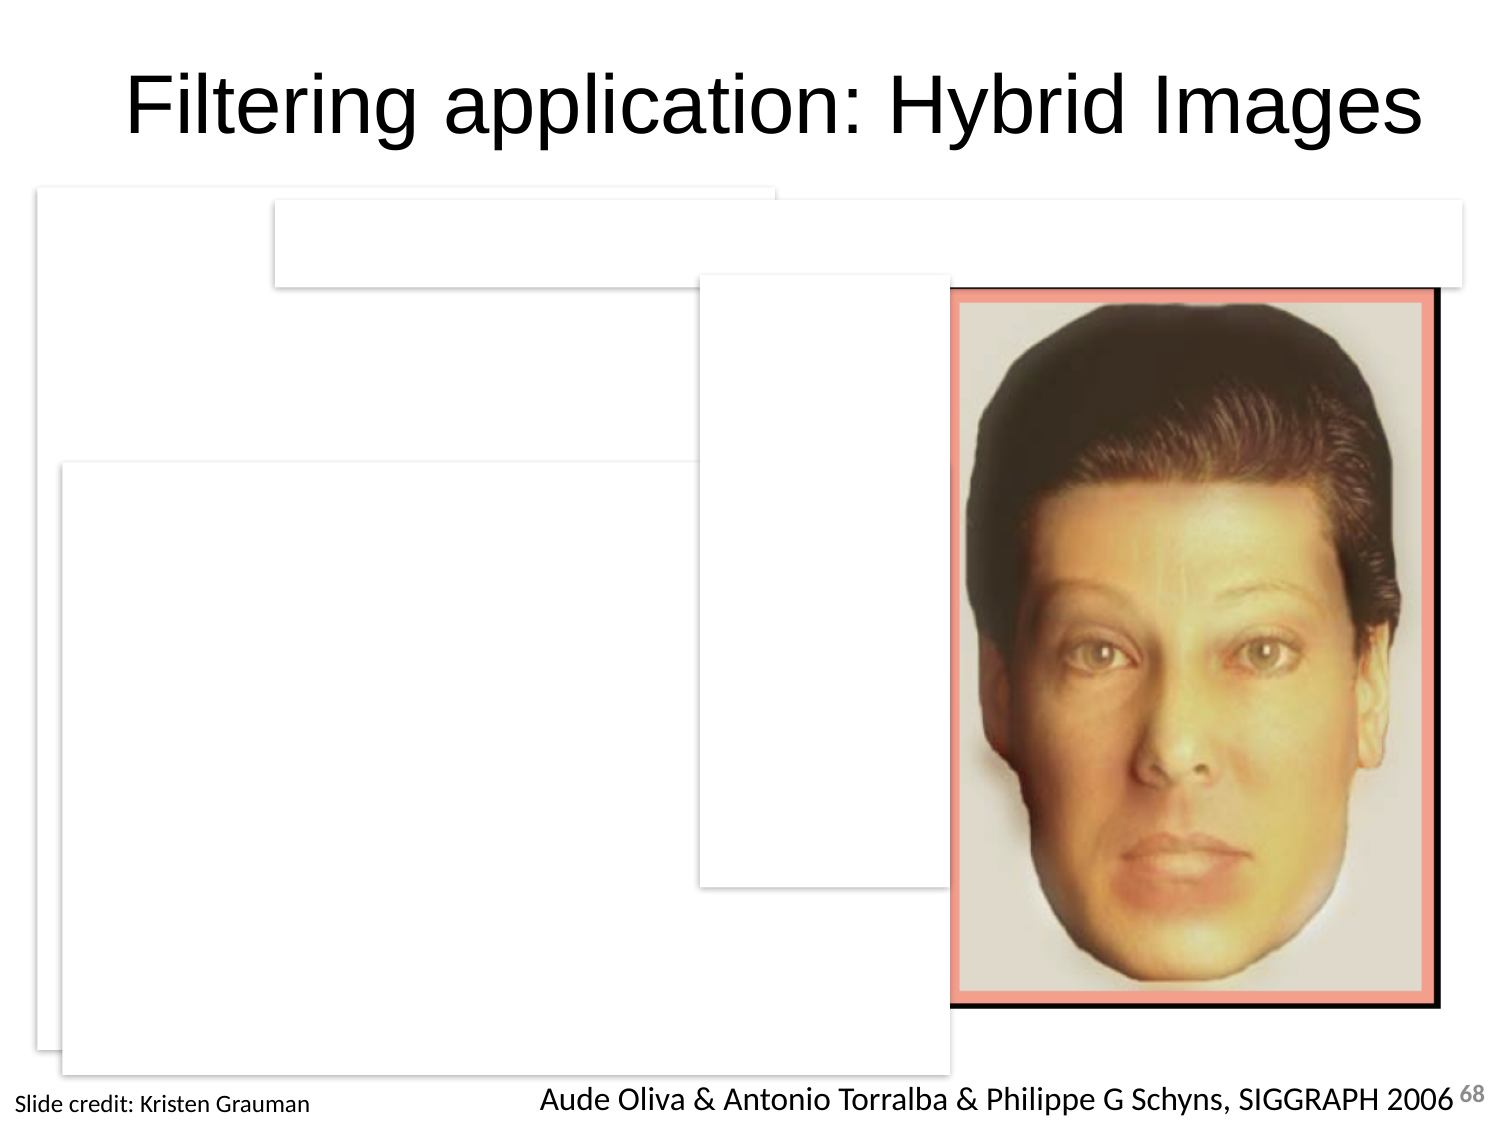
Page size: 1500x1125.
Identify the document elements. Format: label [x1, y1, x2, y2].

slide_number [1149, 1062, 1500, 1123]
text_box [0, 1079, 413, 1125]
text_box [99, 24, 1450, 175]
text_box [37, 187, 1500, 1125]
